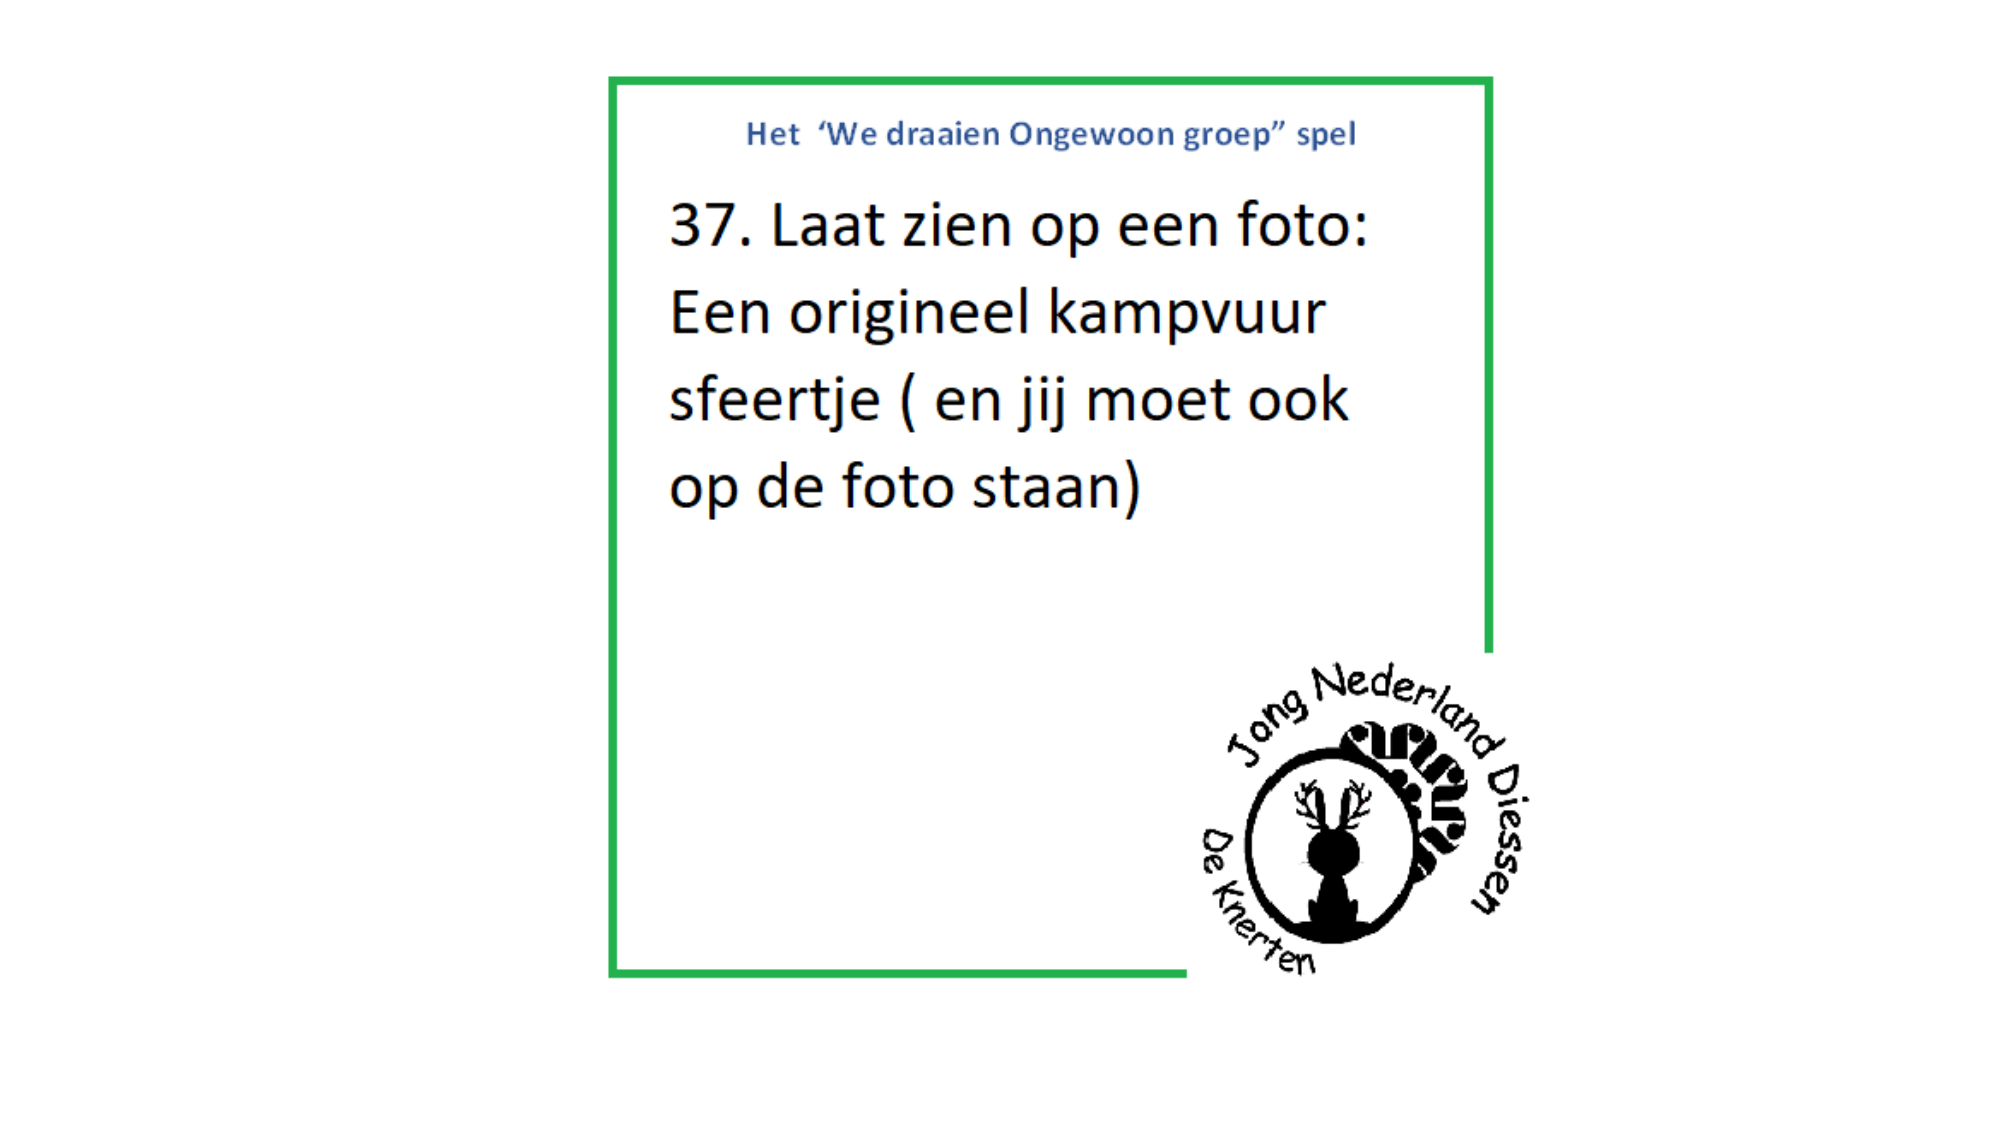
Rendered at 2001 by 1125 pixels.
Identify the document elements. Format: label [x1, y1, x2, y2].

list [590, 58, 1562, 1004]
